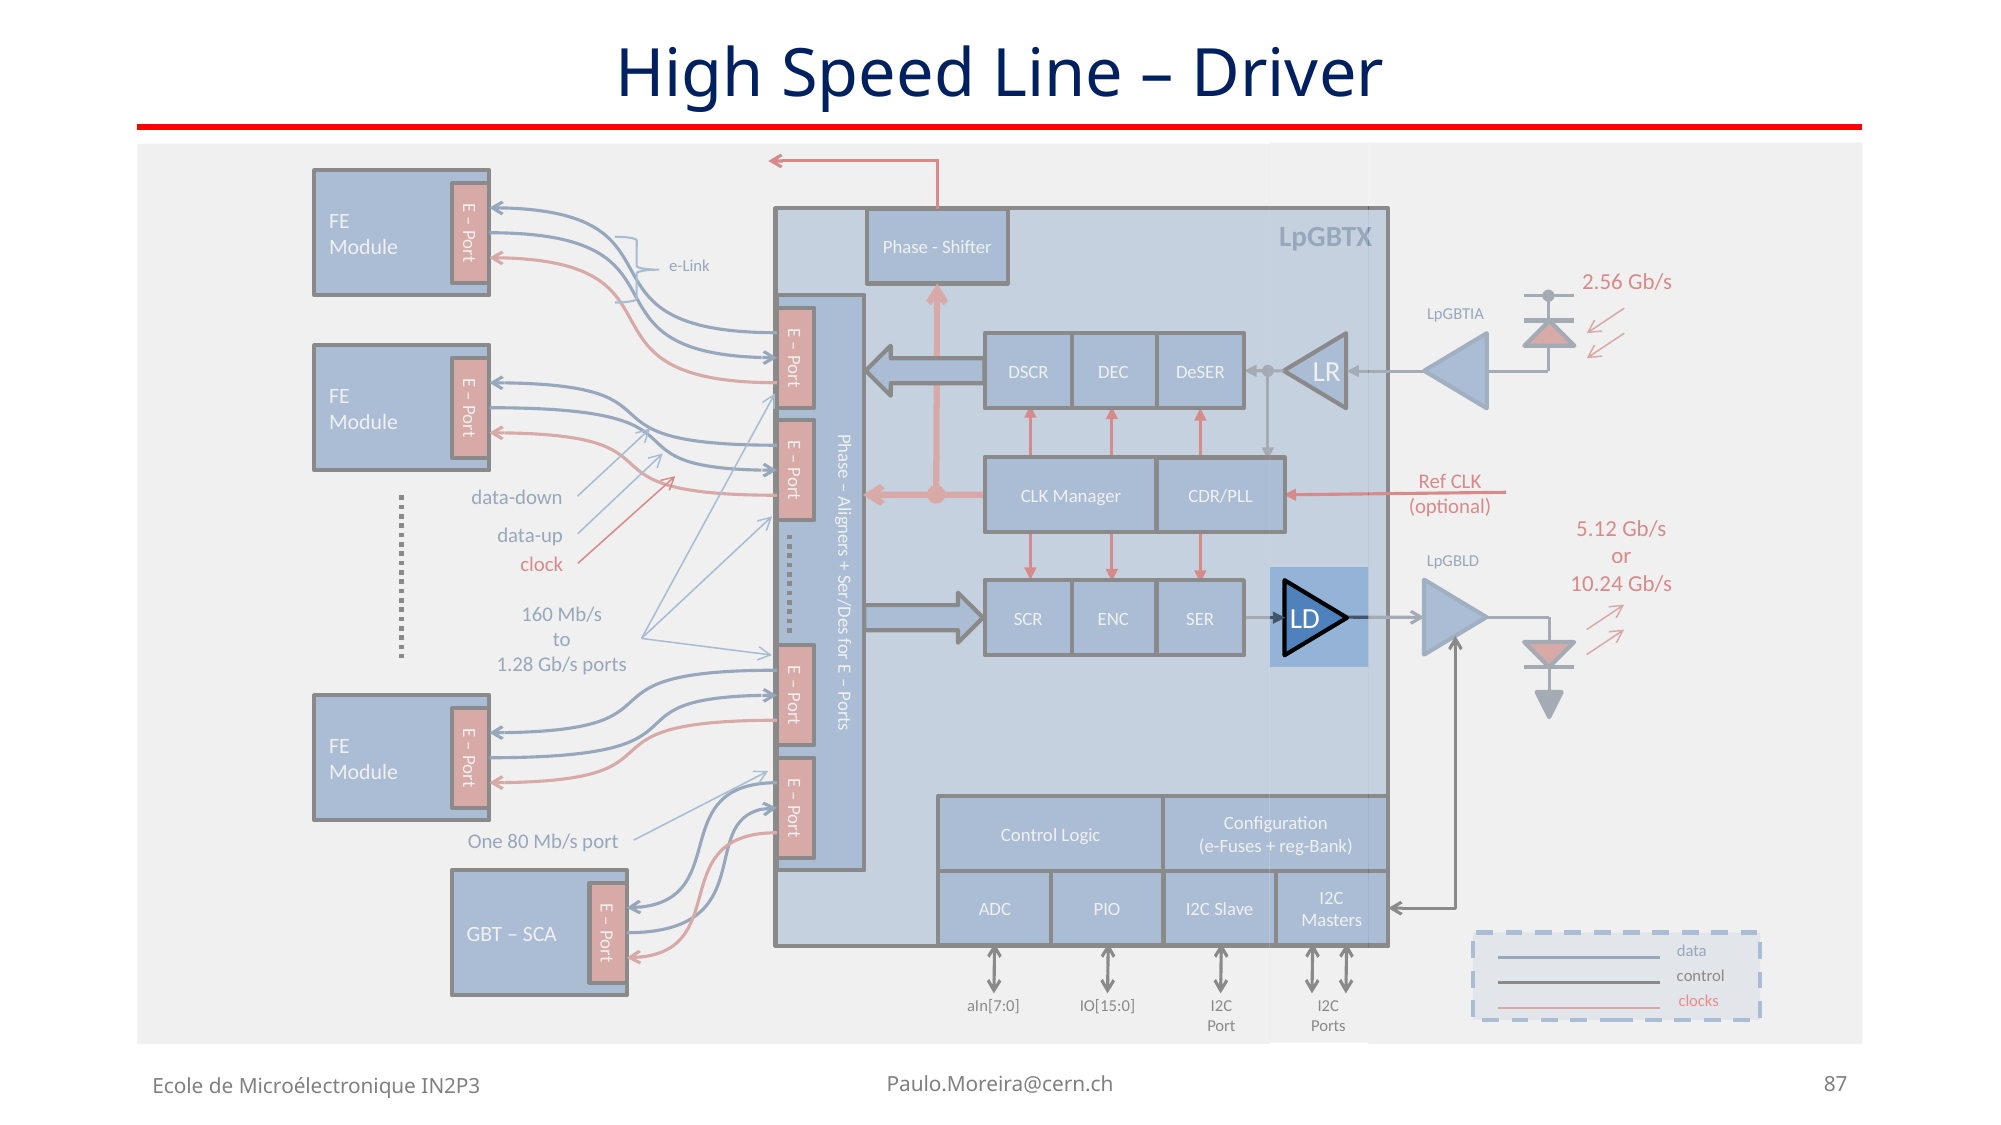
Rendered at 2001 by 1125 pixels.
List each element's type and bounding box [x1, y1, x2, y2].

slide_number [137, 1067, 588, 1103]
title [137, 37, 1863, 112]
text_box [136, 142, 1863, 1045]
footer [662, 1067, 1338, 1103]
slide_number [1412, 1067, 1863, 1103]
